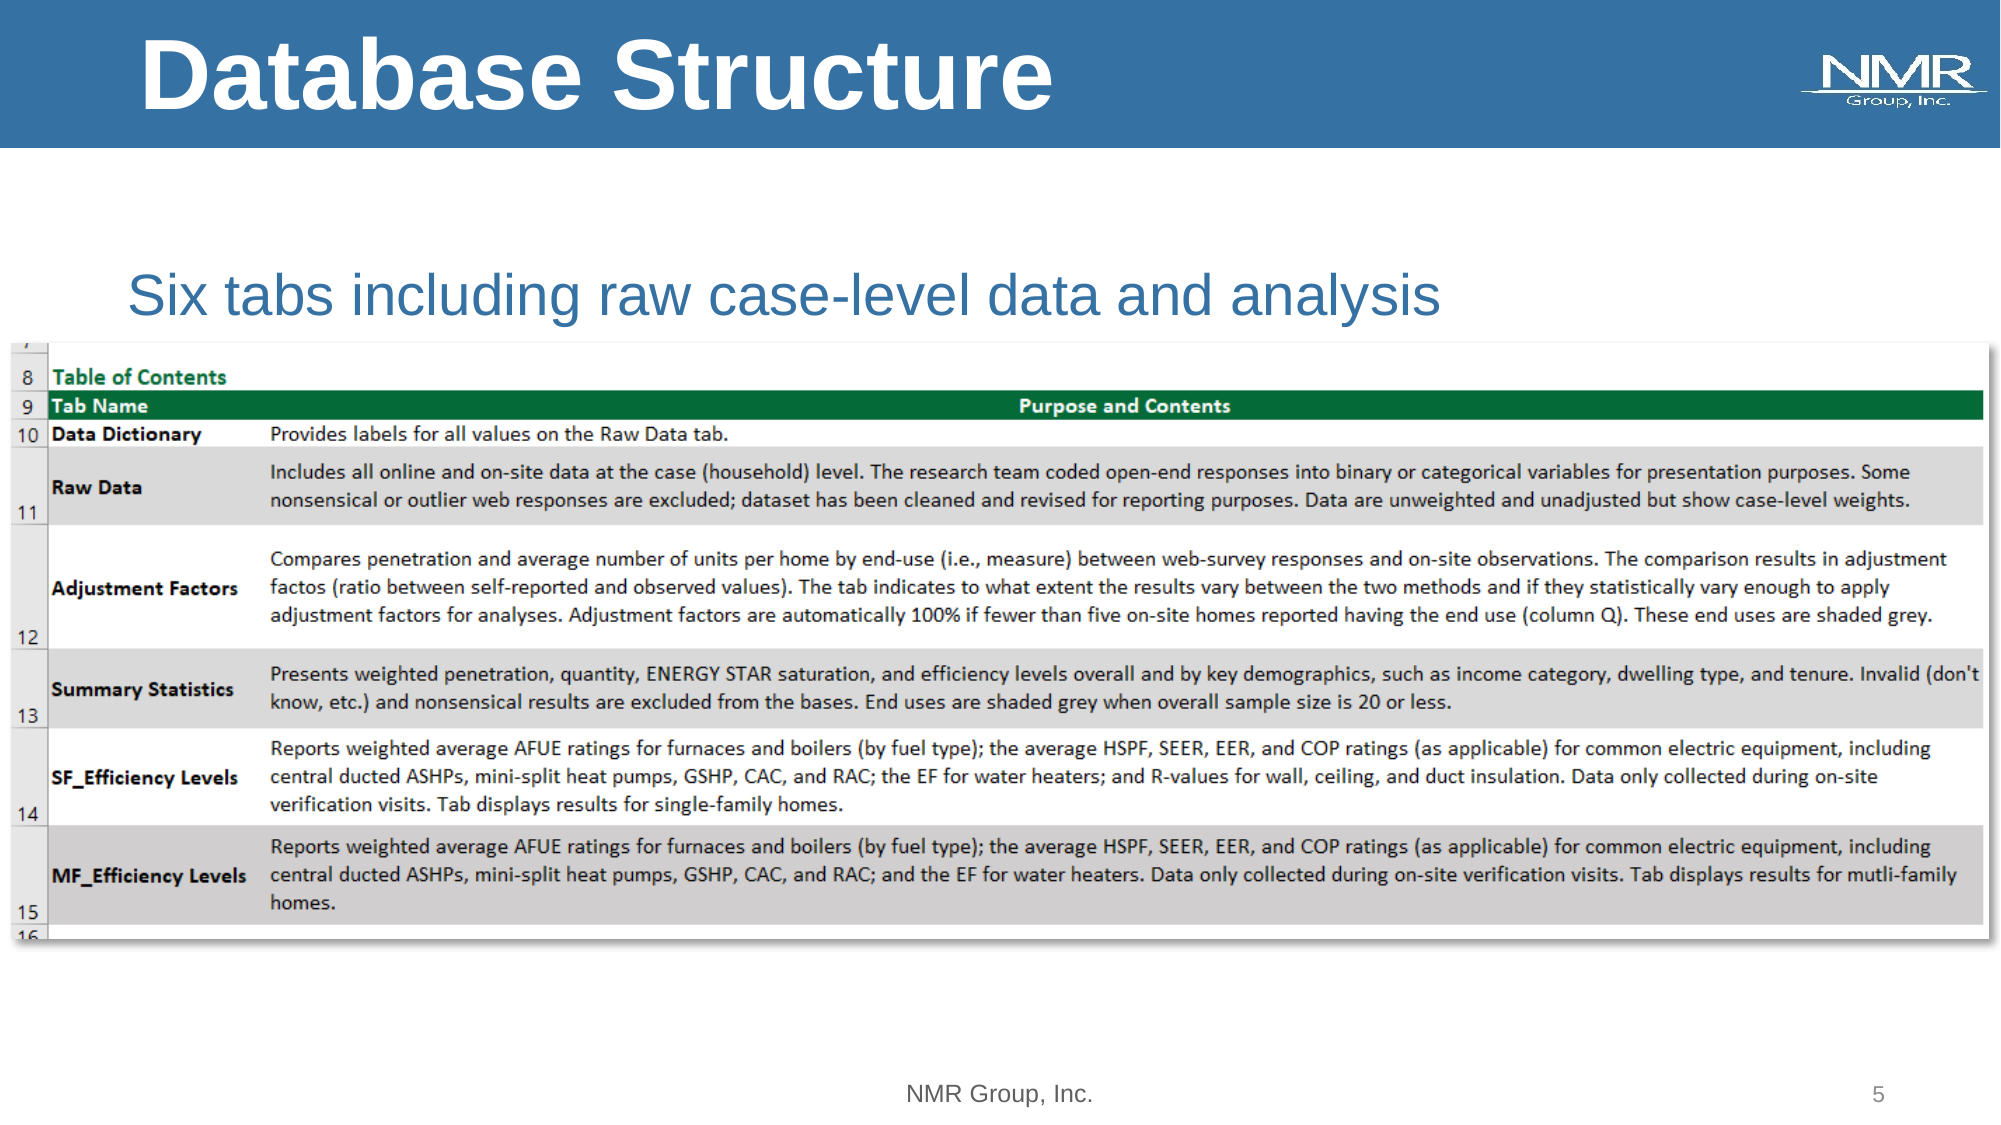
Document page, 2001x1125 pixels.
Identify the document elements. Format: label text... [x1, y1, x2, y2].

slide_number 4 [1717, 1062, 1900, 1123]
text_box Six tabs including raw case-level data and analysis [112, 951, 1717, 1125]
picture [10, 343, 1990, 940]
text_box Six tabs including raw case-level data and analysis [112, 249, 1717, 341]
text_box Database Structure [2, 140, 260, 863]
text_box Database Structure [124, 16, 1238, 139]
picture [1800, 49, 1988, 111]
